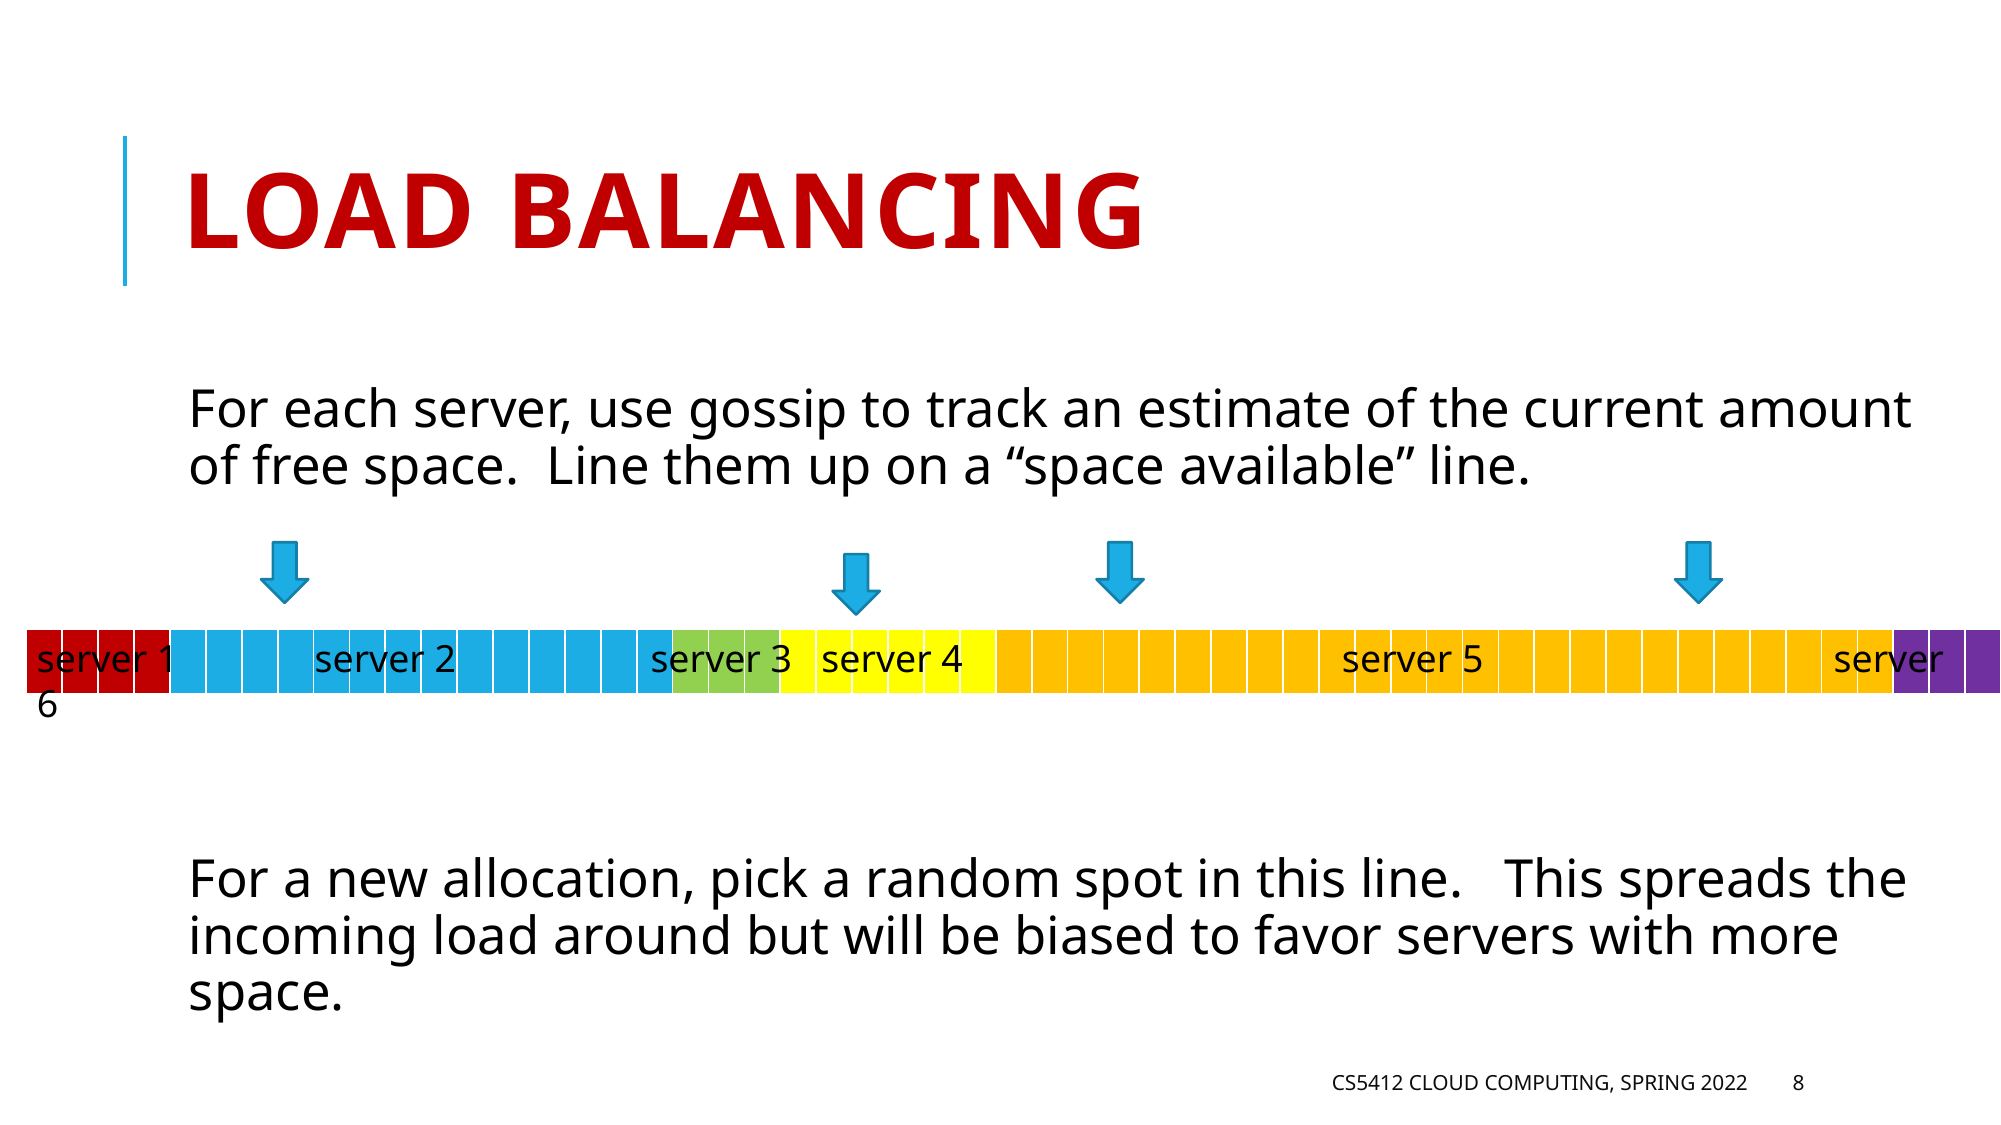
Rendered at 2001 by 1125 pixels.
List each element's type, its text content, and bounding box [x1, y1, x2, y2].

text_box [259, 540, 310, 604]
text_box [831, 552, 882, 616]
slide_number 8 [1777, 1061, 1938, 1107]
footer CS5412 Cloud Computing, Spring 2022 [794, 1061, 1763, 1107]
title Load Balancing [168, 96, 1938, 342]
table_header [1974, 630, 2000, 693]
text_box [1673, 541, 1724, 604]
text_box [1095, 540, 1145, 604]
text_box server 1 server 2 server 3 server 4 server 5 server 6 [22, 627, 1974, 733]
list For each server, use gossip to track an estimate of the current amount of free space. Line them up on a “space available” line. For a new allocation, pick a random spot in this line. This spreads the incoming load around but will be biased to favor servers with more space. [168, 375, 1938, 627]
list For each server, use gossip to track an estimate of the current amount of free space. Line them up on a “space available” line. For a new allocation, pick a random spot in this line. This spreads the incoming load around but will be biased to favor servers with more space. [168, 733, 1938, 1035]
